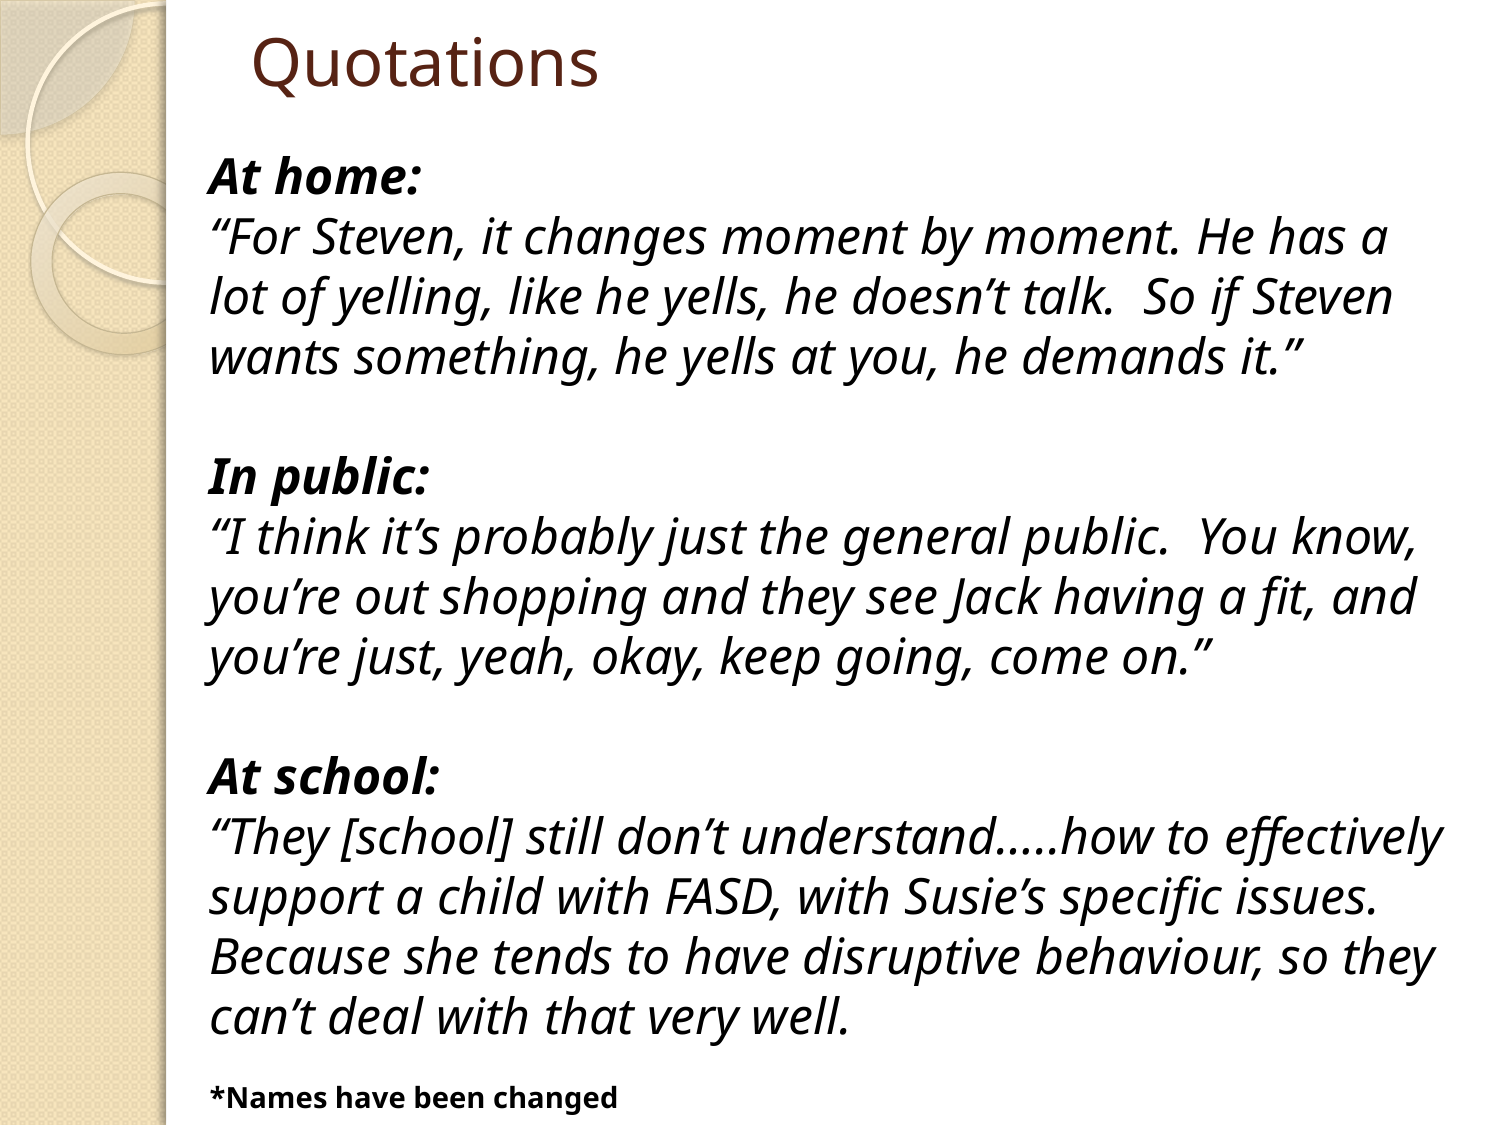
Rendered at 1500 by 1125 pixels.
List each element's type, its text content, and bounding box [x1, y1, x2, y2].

title Quotations [235, 30, 1466, 149]
text_box At home: “For Steven, it changes moment by moment. He has a lot of yelling, like he yells, he doesn’t talk. So if Steven wants something, he yells at you, he demands it.” In public: “I think it’s probably just the general public. You know, you’re out shopping and they see Jack having a fit, and you’re just, yeah, okay, keep going, come on.” At school: “They [school] still don’t understand…..how to effectively support a child with FASD, with Susie’s specific issues. Because she tends to have disruptive behaviour, so they can’t deal with that very well. *Names have been changed [194, 137, 1459, 1122]
